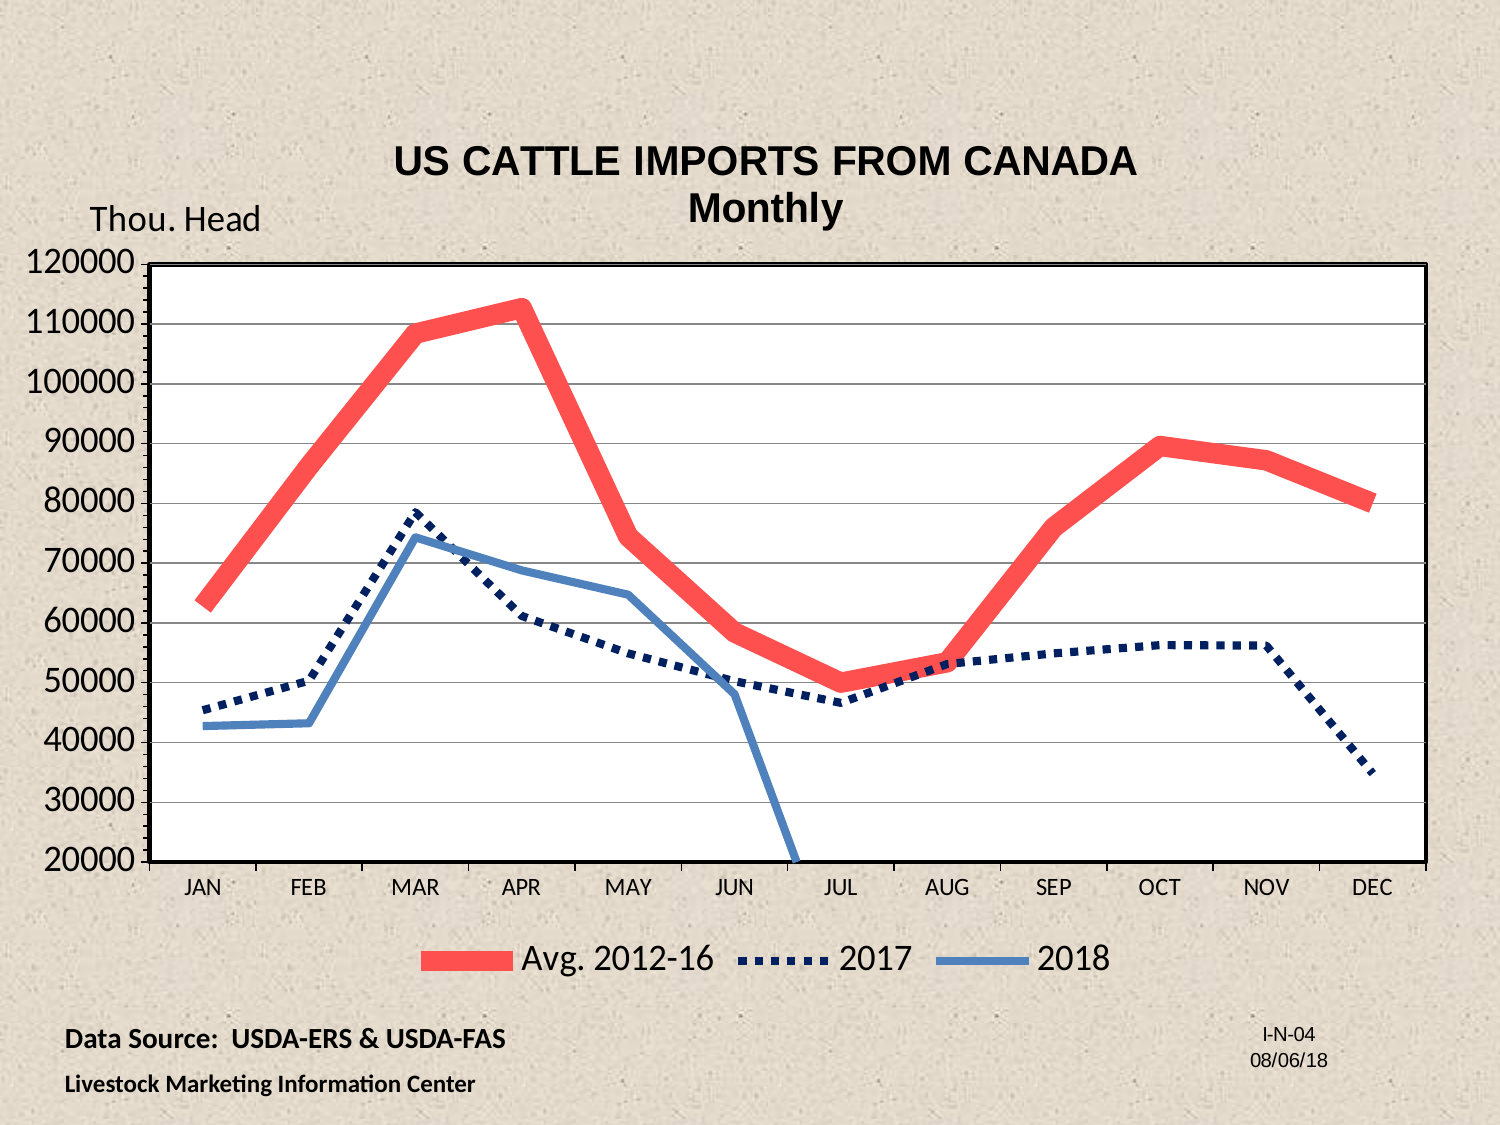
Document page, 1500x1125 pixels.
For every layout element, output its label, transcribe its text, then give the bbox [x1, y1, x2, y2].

text_box Data Source: USDA-ERS & USDA-FAS Livestock Marketing Information Center [49, 1012, 725, 1105]
picture [0, 0, 1500, 1125]
chart [24, 99, 1476, 988]
